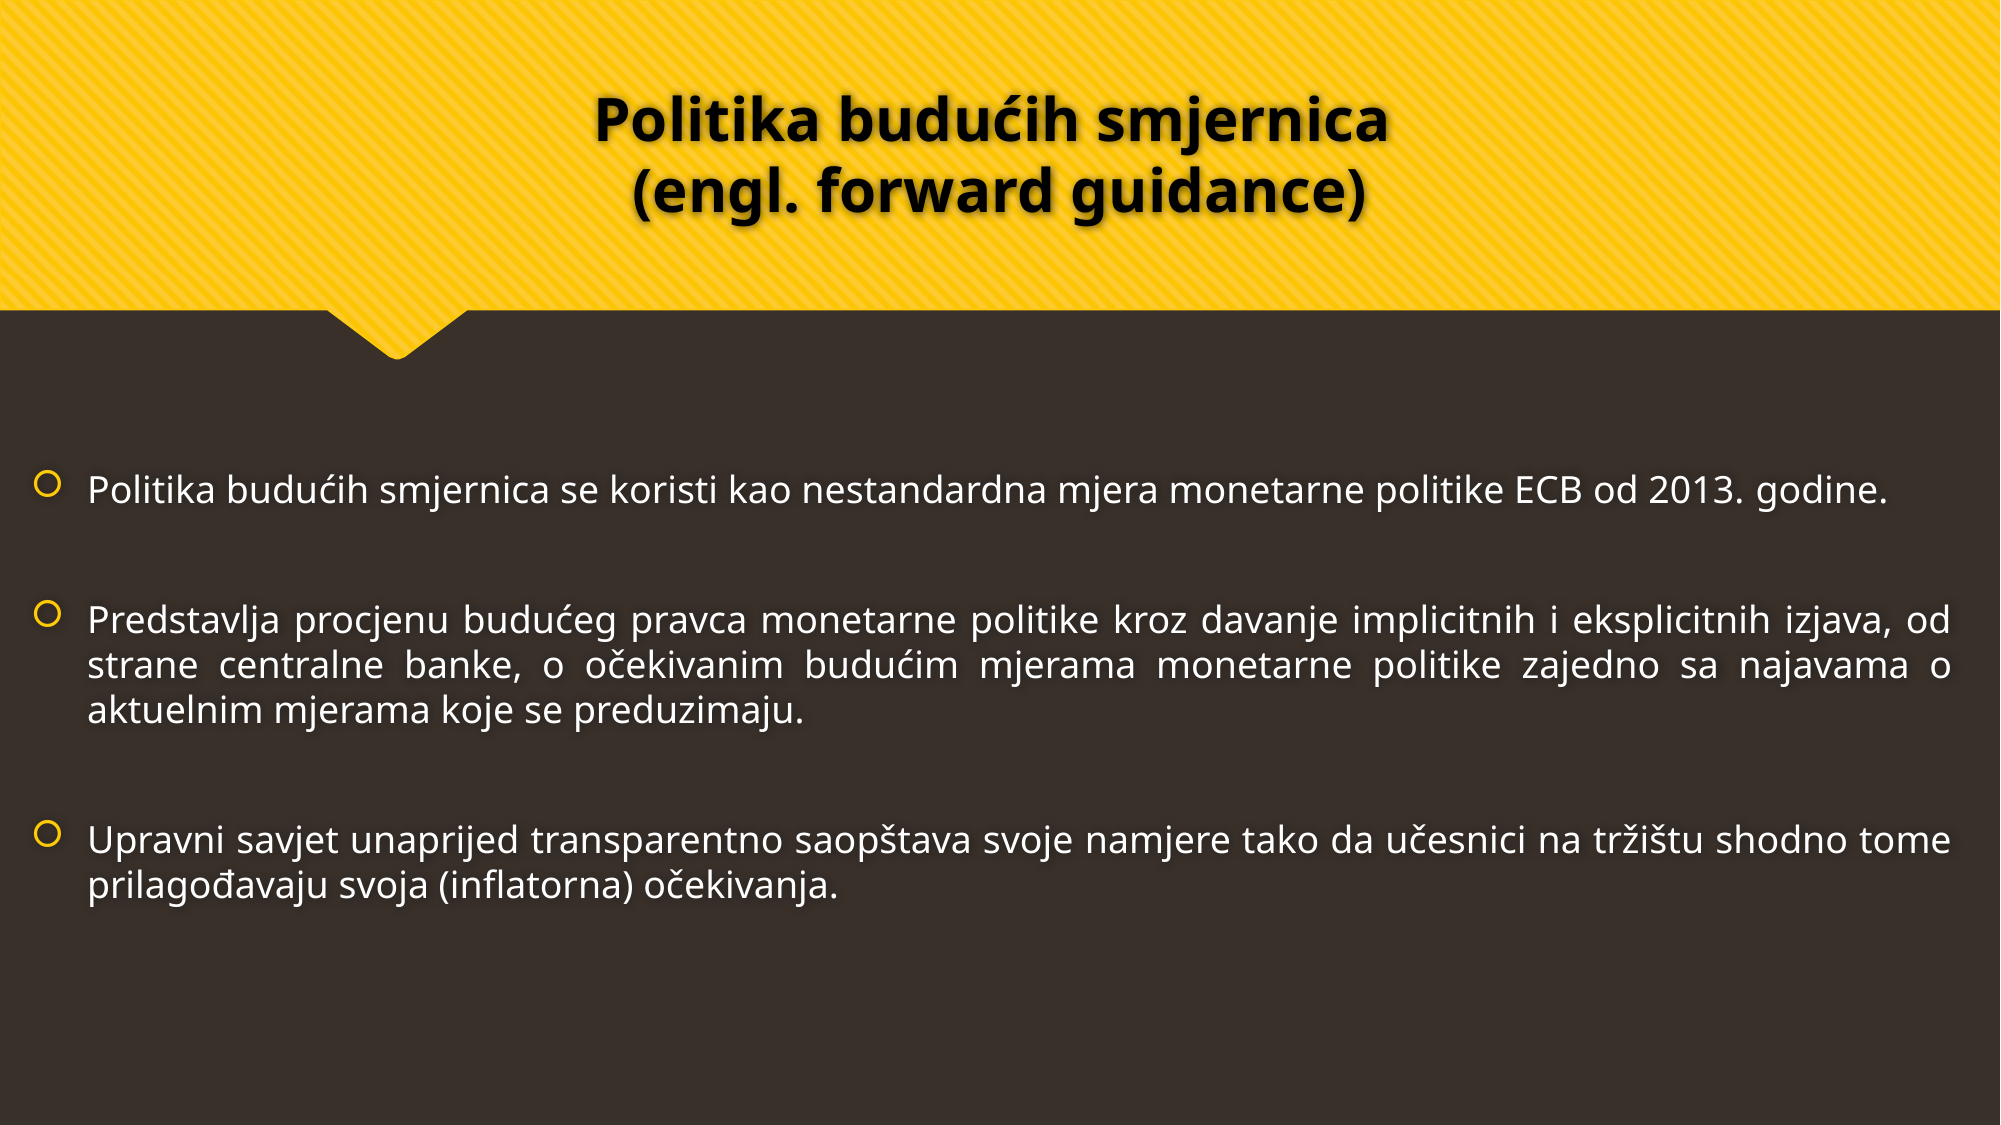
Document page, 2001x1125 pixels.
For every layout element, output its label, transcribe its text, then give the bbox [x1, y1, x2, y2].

title Politika budućih smjernica (engl. forward guidance) [132, 73, 1868, 233]
list Politika budućih smjernica se koristi kao nestandardna mjera monetarne politike ECB od 2013. godine. Predstavlja procjenu budućeg pravca monetarne politike kroz davanje implicitnih i eksplicitnih izjava, od strane centralne banke, o očekivanim budućim mjerama monetarne politike zajedno sa najavama o aktuelnim mjerama koje se preduzimaju. Upravni savjet unaprijed transparentno saopštava svoje namjere tako da učesnici na tržištu shodno tome prilagođavaju svoja (inflatorna) očekivanja. [15, 312, 1969, 1125]
